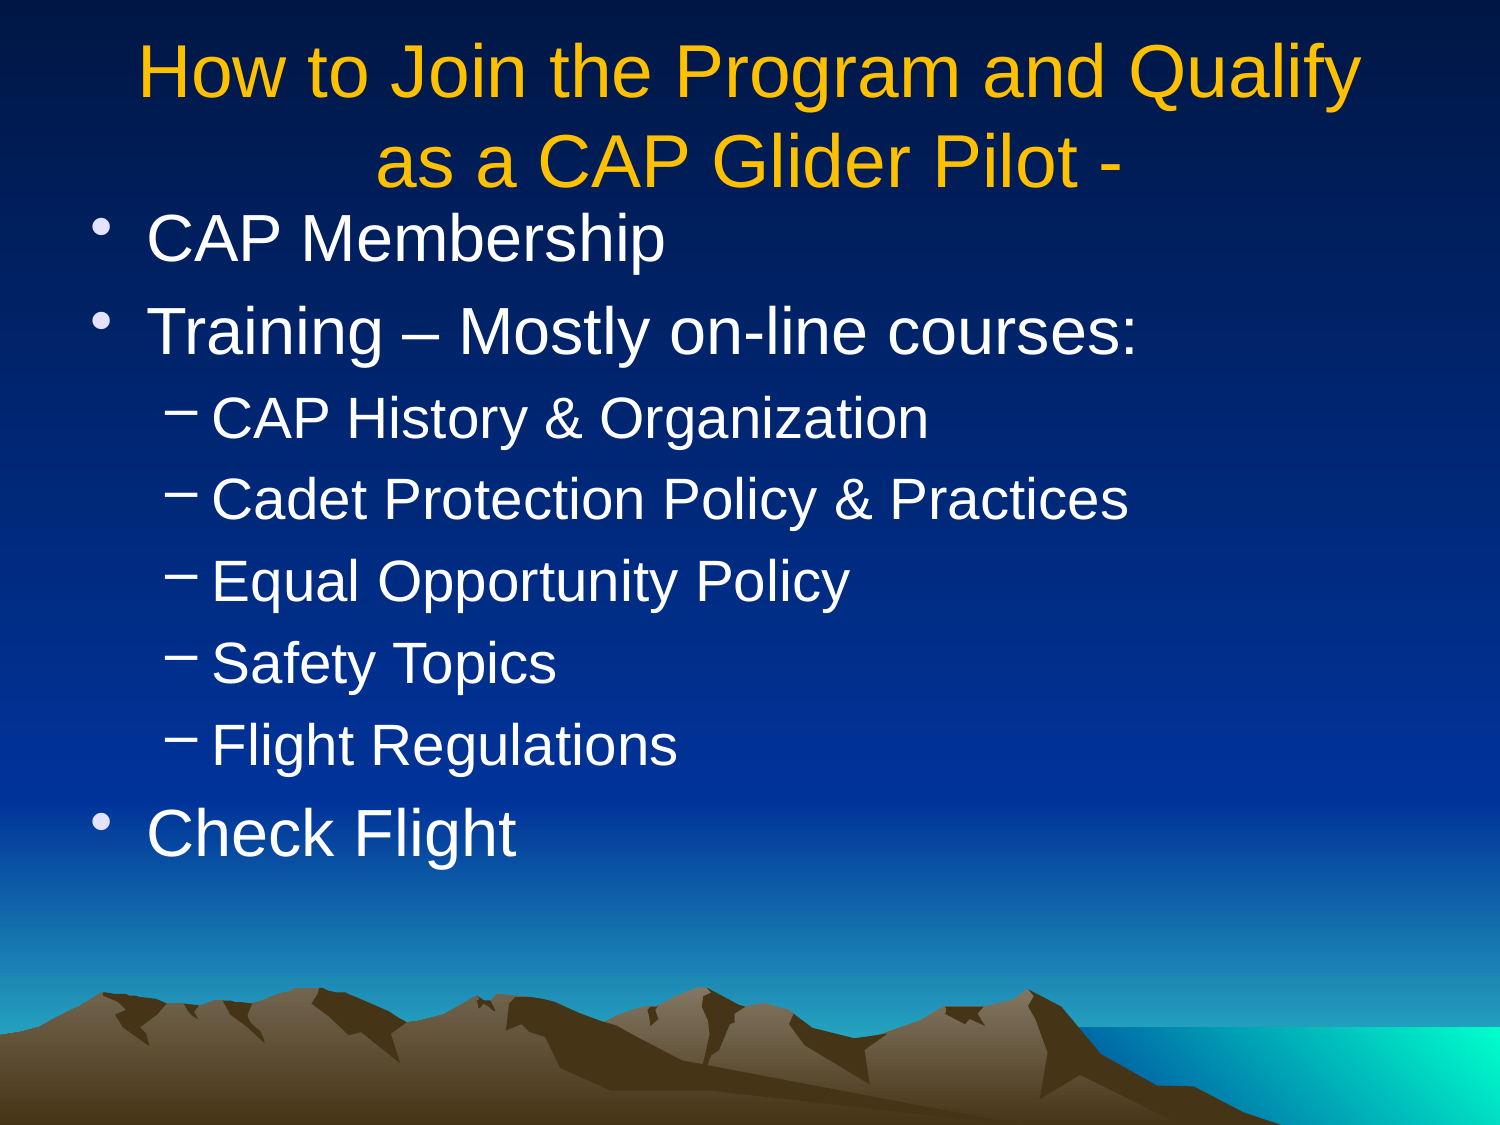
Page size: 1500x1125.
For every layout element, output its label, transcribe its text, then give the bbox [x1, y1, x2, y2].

list CAP Membership Training – Mostly on-line courses: CAP History & Organization Cadet Protection Policy & Practices Equal Opportunity Policy Safety Topics Flight Regulations Check Flight [74, 187, 1426, 976]
title How to Join the Program and Qualify as a CAP Glider Pilot - [74, 0, 1426, 187]
